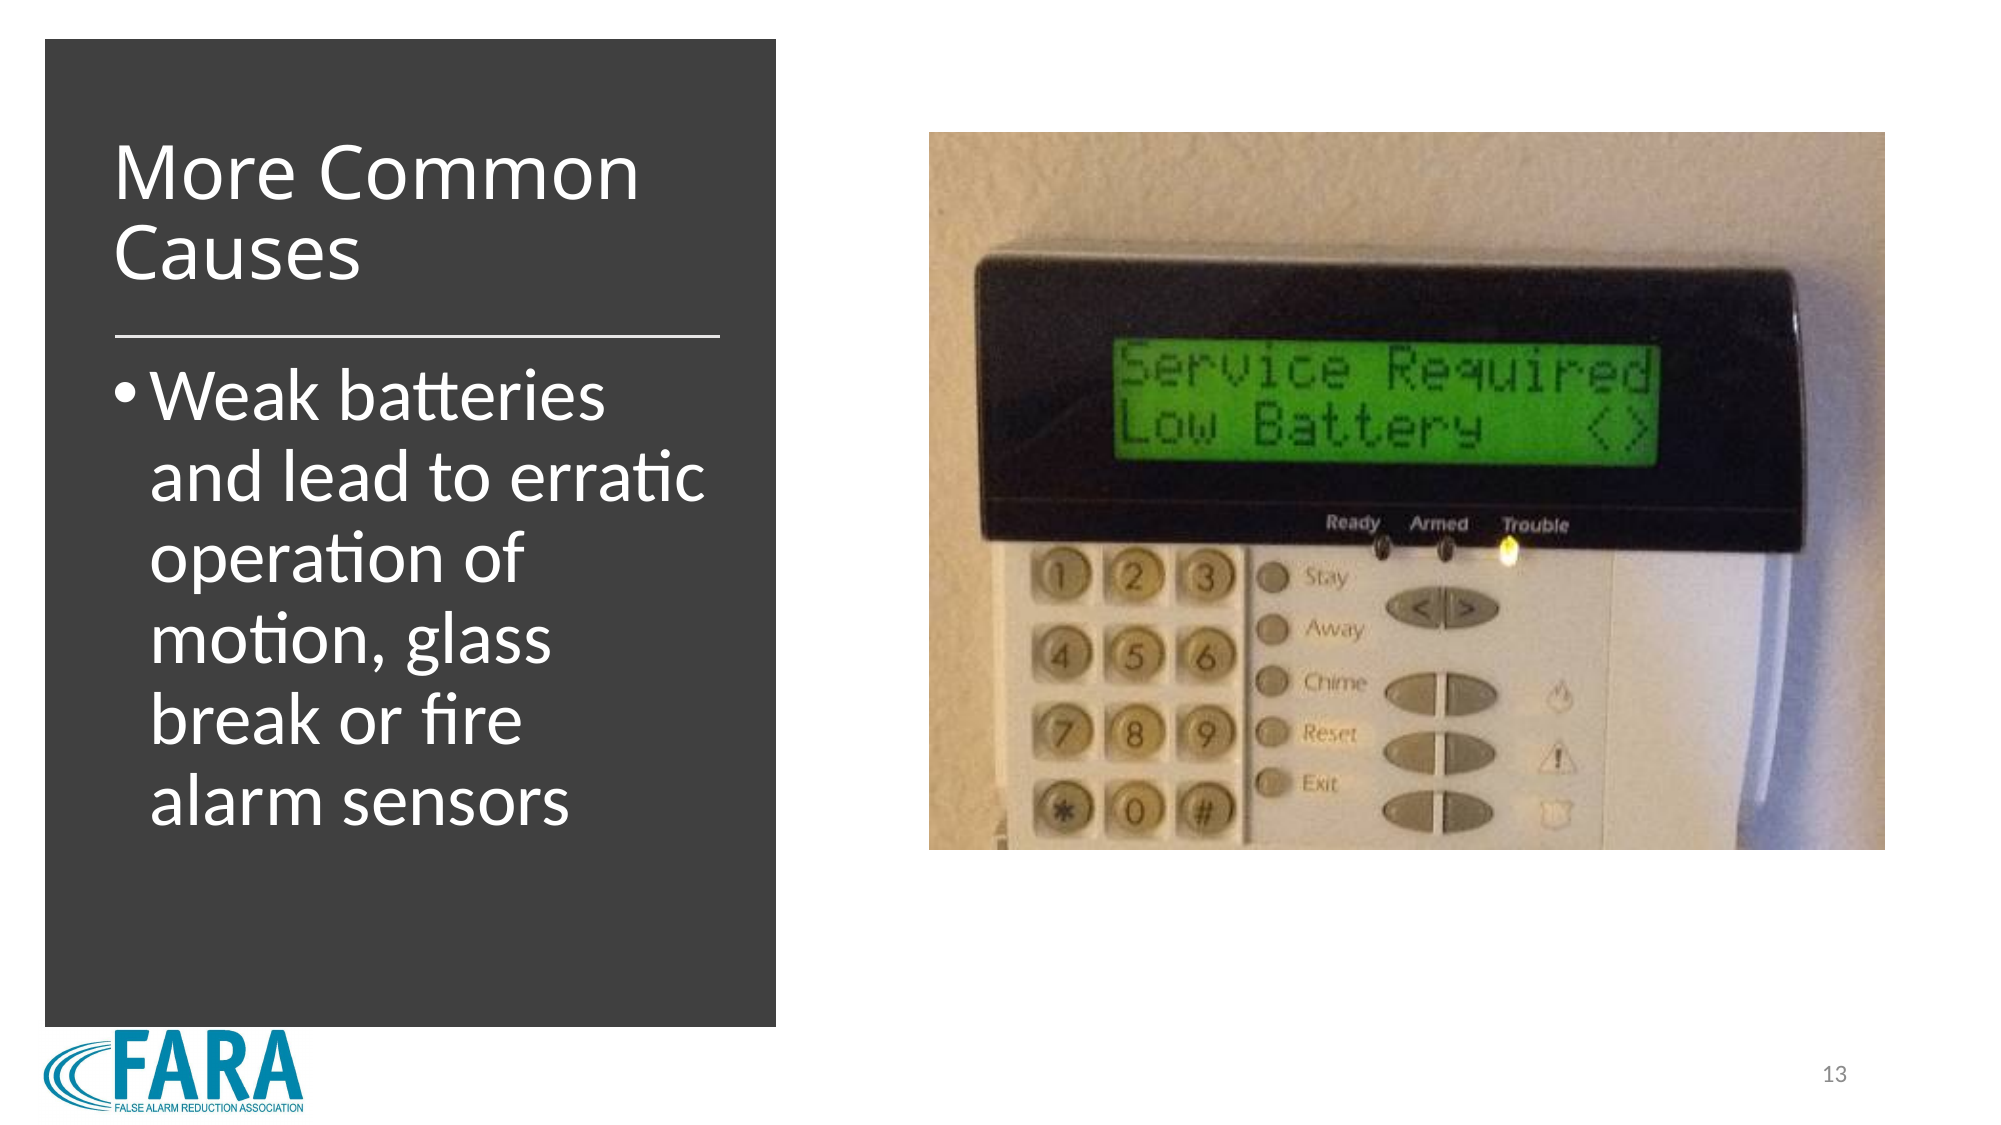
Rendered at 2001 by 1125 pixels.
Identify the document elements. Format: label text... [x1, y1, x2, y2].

text_box [54, 49, 767, 1018]
picture [38, 1020, 313, 1125]
list Weak batteries and lead to erratic operation of motion, glass break or fire alarm sensors [97, 348, 725, 967]
slide_number 13 [1412, 1042, 1863, 1103]
picture [929, 132, 1885, 850]
title More Common Causes [97, 105, 725, 326]
